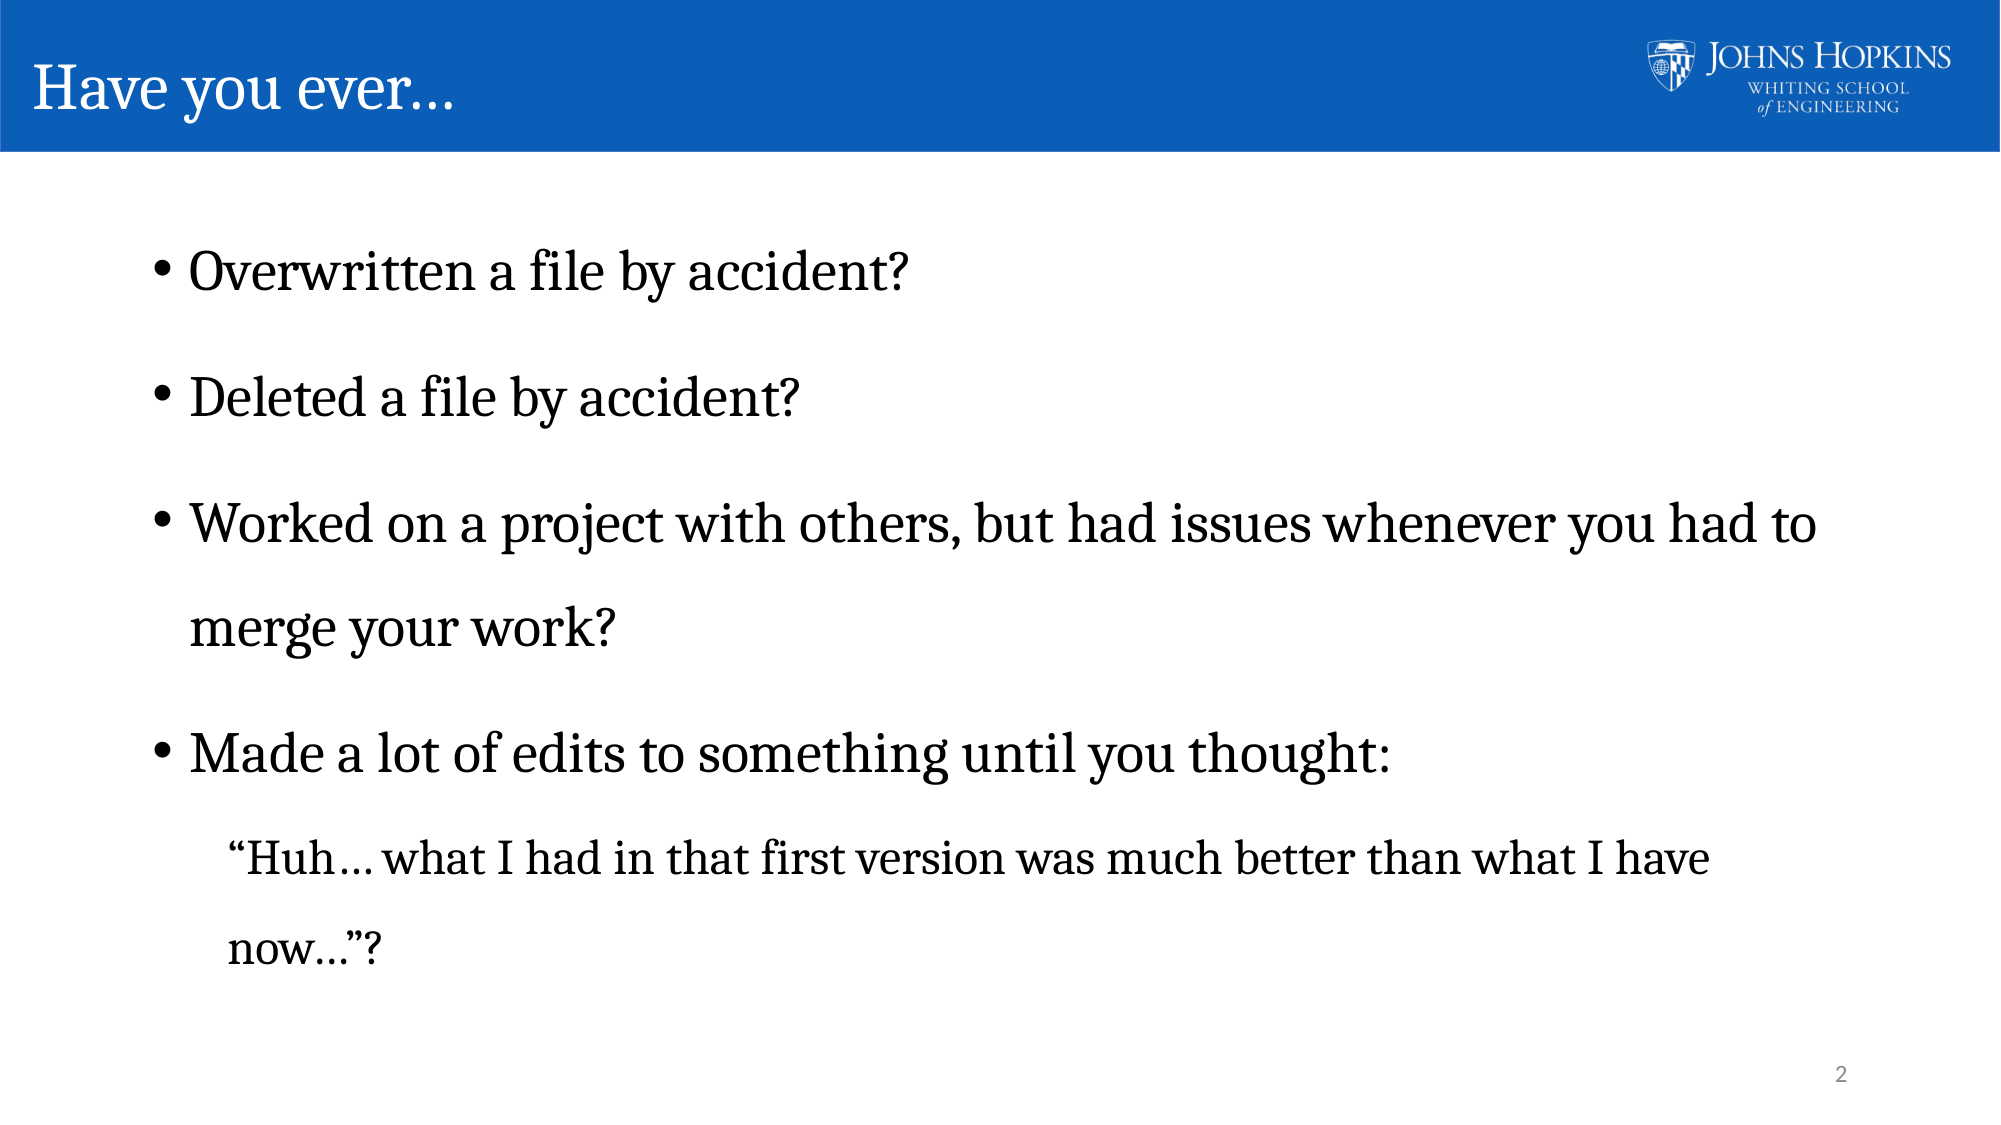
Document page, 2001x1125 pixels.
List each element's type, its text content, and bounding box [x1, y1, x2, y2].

slide_number 2 [1412, 1042, 1863, 1103]
list Overwritten a file by accident? Deleted a file by accident? Worked on a project with others, but had issues whenever you had to merge your work? Made a lot of edits to something until you thought: “Huh… what I had in that first version was much better than what I have now…”? [137, 189, 1863, 1014]
title Have you ever… [17, 27, 1631, 149]
